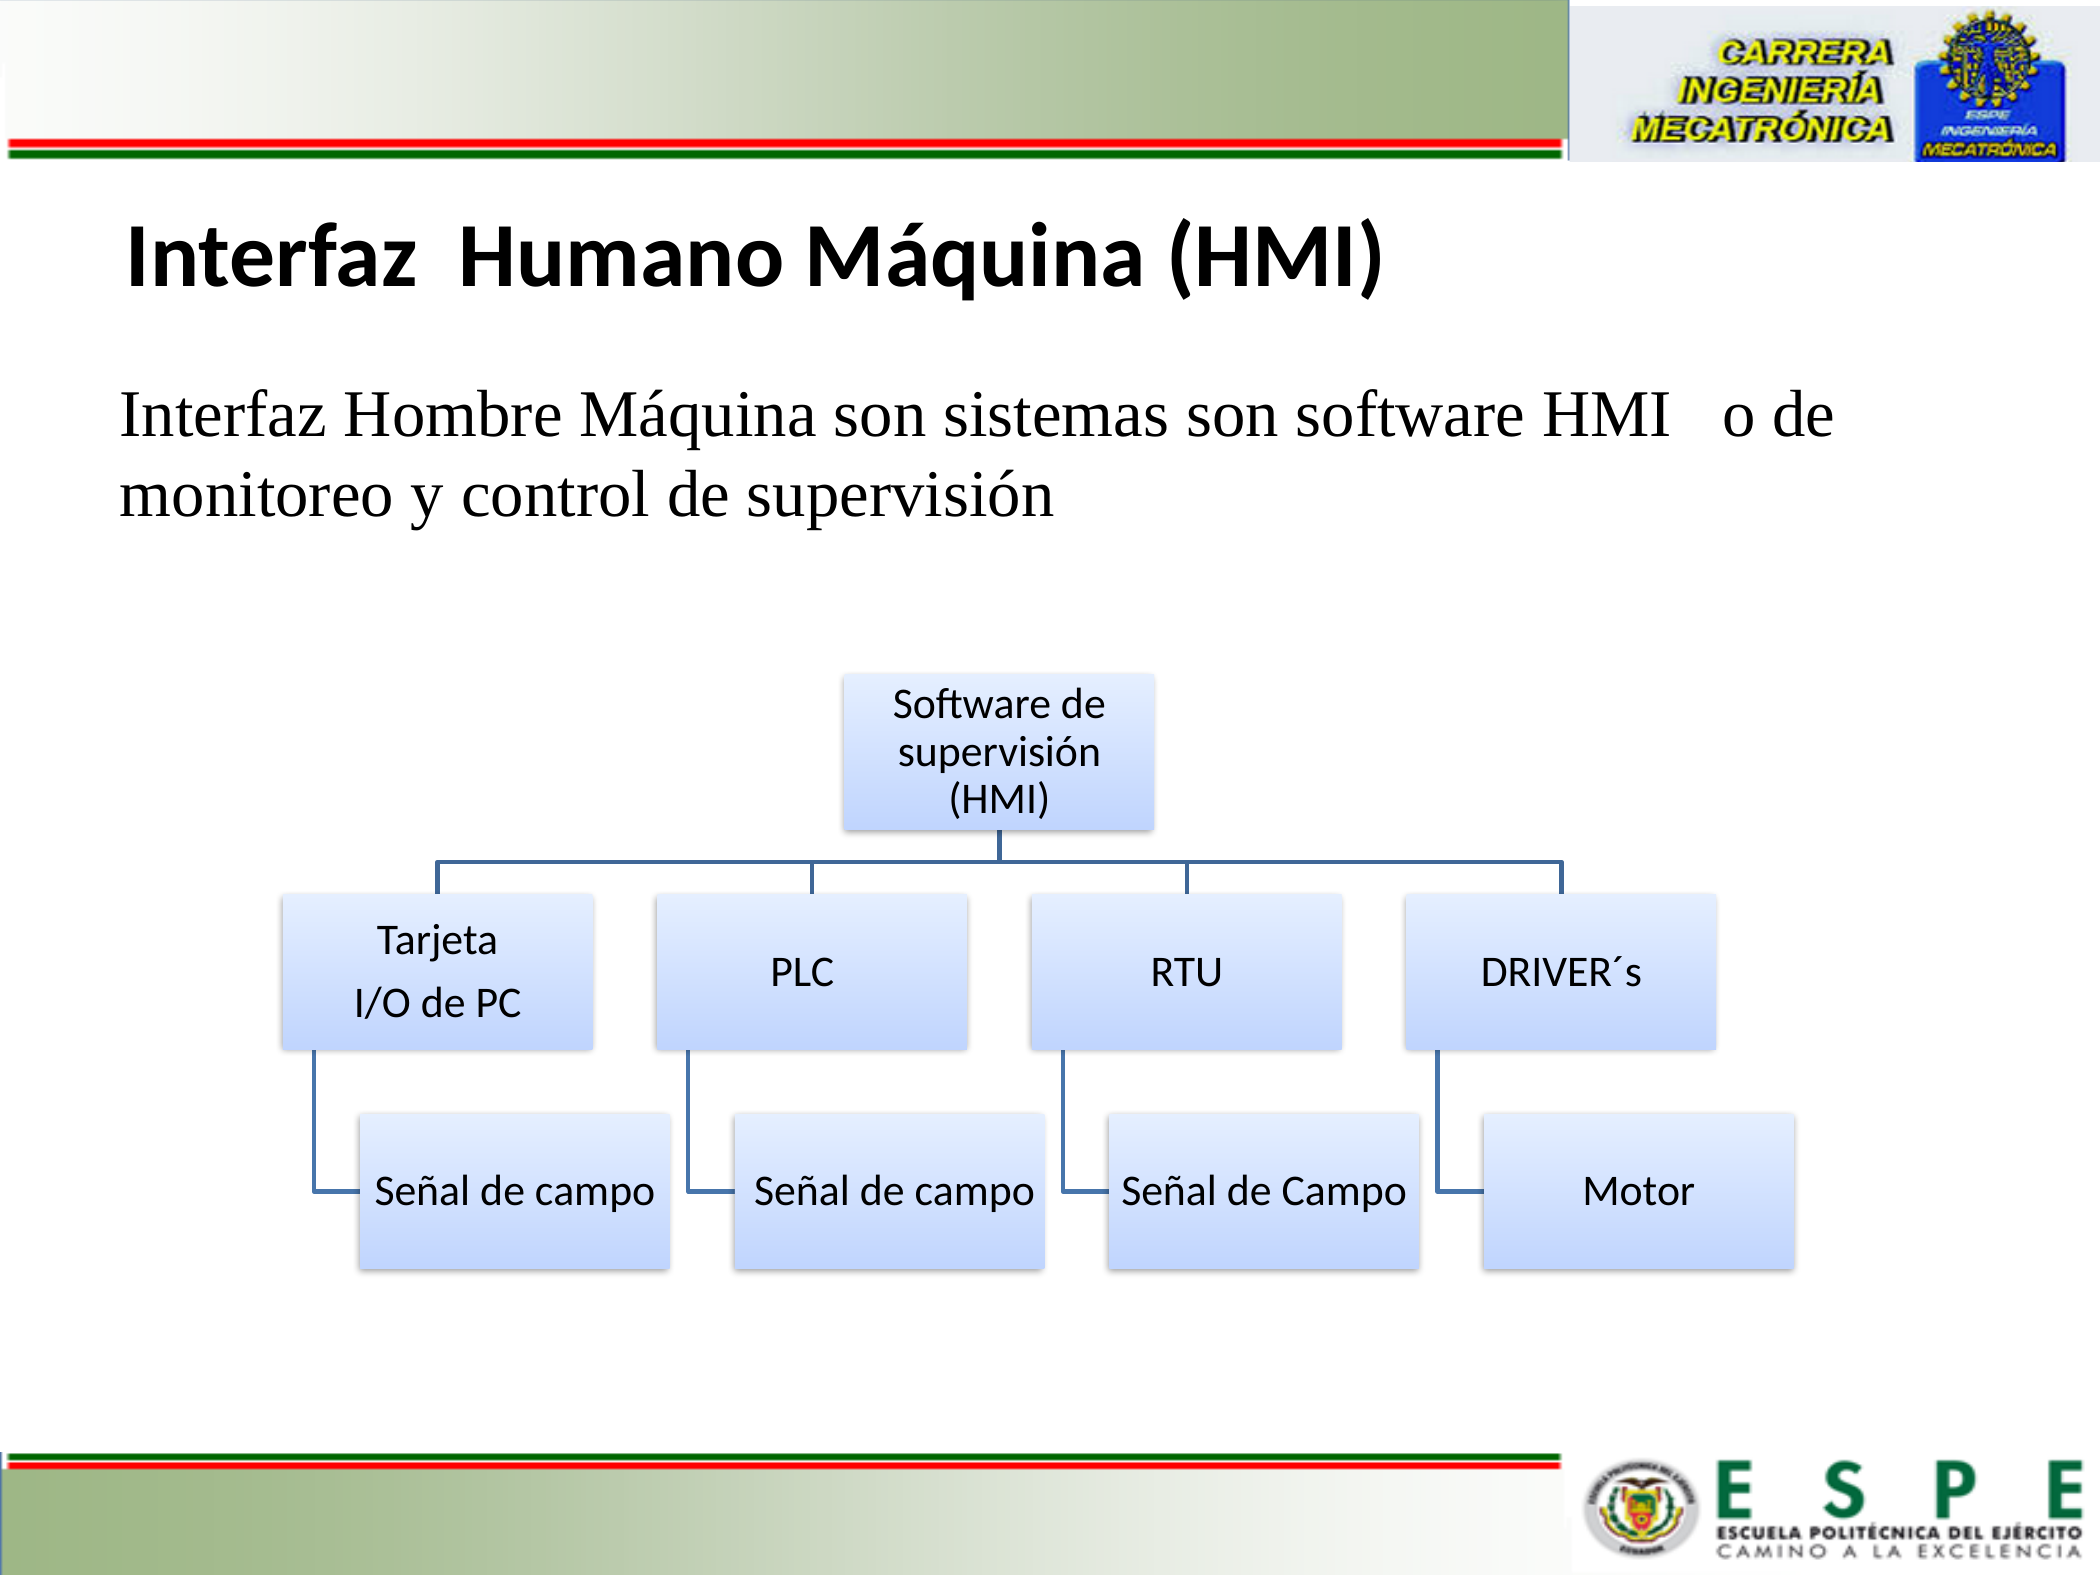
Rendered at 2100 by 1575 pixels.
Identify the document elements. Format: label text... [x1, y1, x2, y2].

picture [0, 1451, 2100, 1575]
text_box Interfaz Humano Máquina (HMI) [111, 187, 1403, 312]
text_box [281, 630, 1795, 1313]
picture [0, 0, 2100, 162]
text_box Interfaz Hombre Máquina son sistemas son software HMI o de monitoreo y control de supervisión [104, 362, 1972, 537]
